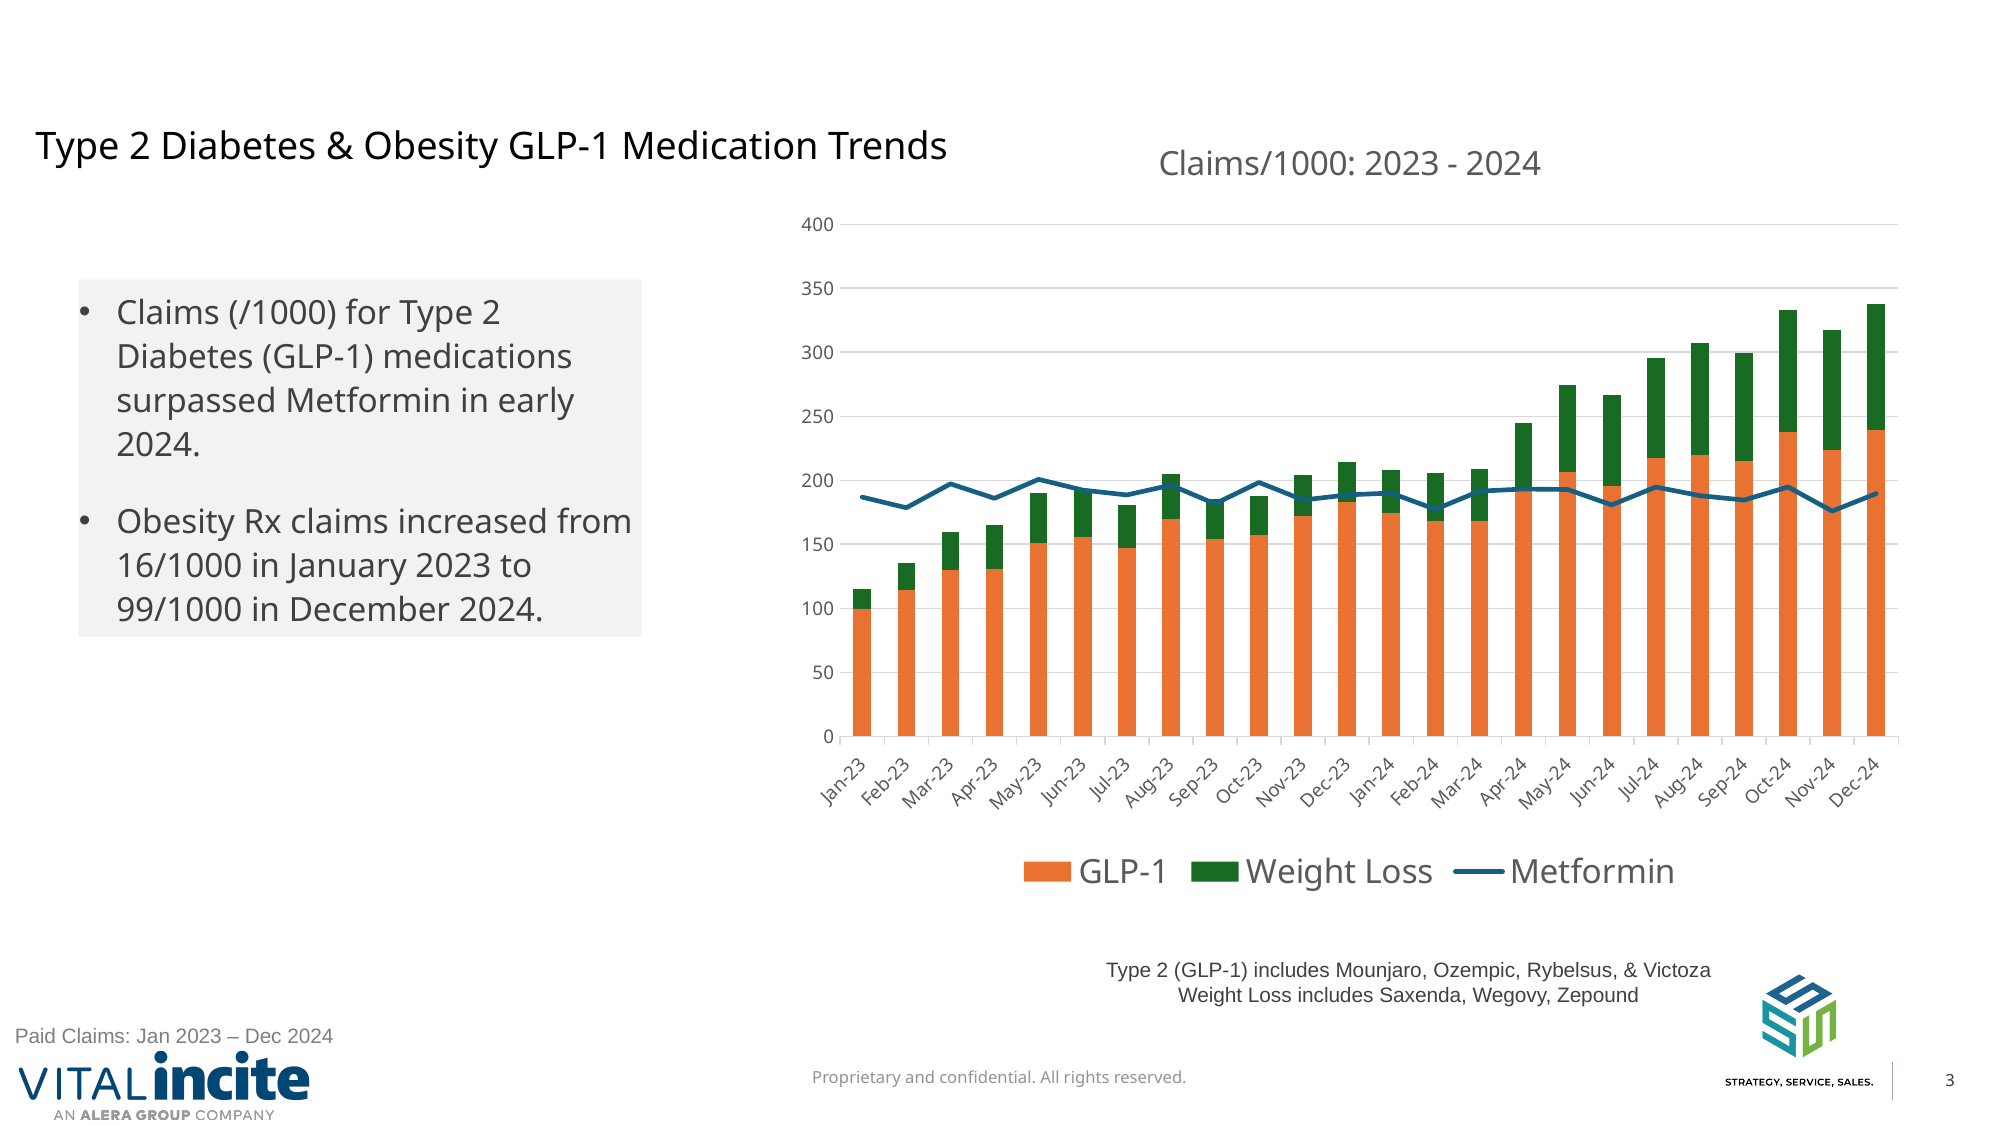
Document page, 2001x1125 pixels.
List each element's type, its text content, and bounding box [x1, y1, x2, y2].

picture [1697, 949, 1901, 1119]
text_box Type 2 (GLP-1) includes Mounjaro, Ozempic, Rybelsus, & Victoza Weight Loss includes Saxenda, Wegovy, Zepound [1091, 949, 1697, 1014]
text_box [17, 1056, 375, 1125]
chart [778, 107, 1922, 901]
list Claims (/1000) for Type 2 Diabetes (GLP-1) medications surpassed Metformin in early 2024. Obesity Rx claims increased from 16/1000 in January 2023 to 99/1000 in December 2024. [78, 279, 642, 637]
picture [18, 1050, 310, 1121]
title Type 2 Diabetes & Obesity GLP-1 Medication Trends [35, 79, 956, 175]
footer Paid Claims: Jan 2023 – Dec 2024 [0, 1015, 1050, 1085]
